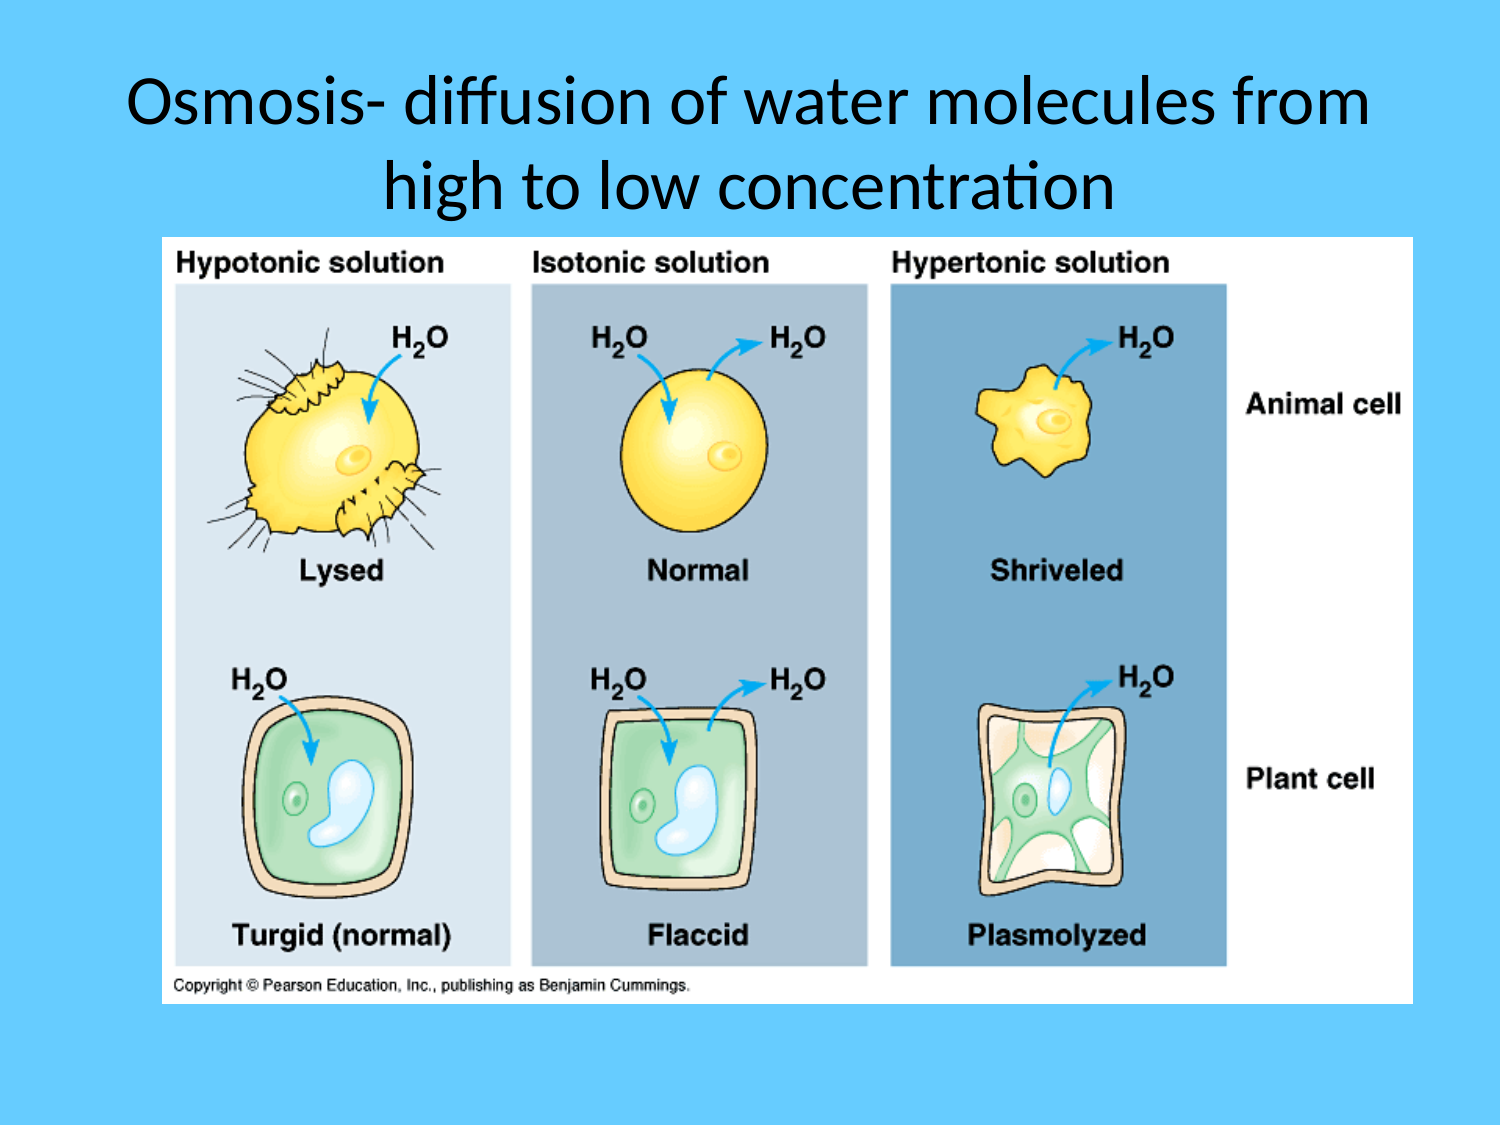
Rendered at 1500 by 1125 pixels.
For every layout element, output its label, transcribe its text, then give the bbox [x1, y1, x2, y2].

title Osmosis- diffusion of water molecules from high to low concentration [75, 45, 1425, 233]
picture [162, 237, 1413, 1004]
